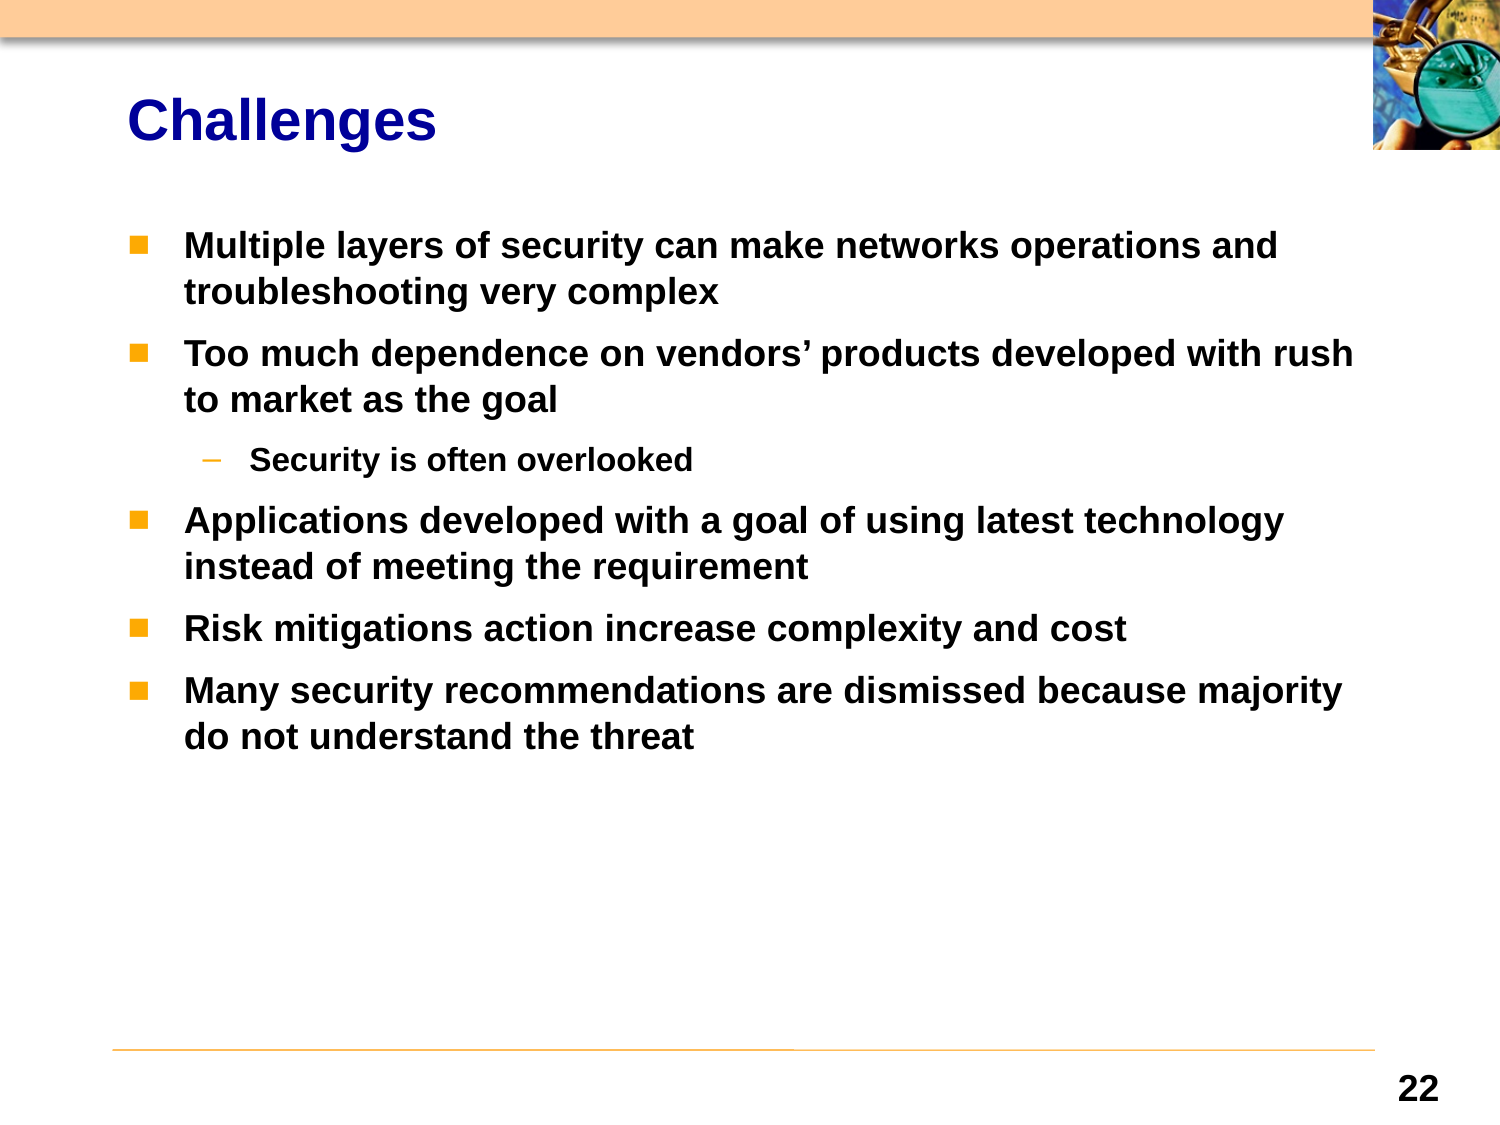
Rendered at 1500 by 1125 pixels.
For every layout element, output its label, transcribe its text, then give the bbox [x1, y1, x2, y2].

picture [1373, 0, 1500, 150]
title Challenges [112, 45, 1375, 200]
list Multiple layers of security can make networks operations and troubleshooting very complex Too much dependence on vendors’ products developed with rush to market as the goal Security is often overlooked Applications developed with a goal of using latest technology instead of meeting the requirement Risk mitigations action increase complexity and cost Many security recommendations are dismissed because majority do not understand the threat [112, 212, 1372, 1015]
